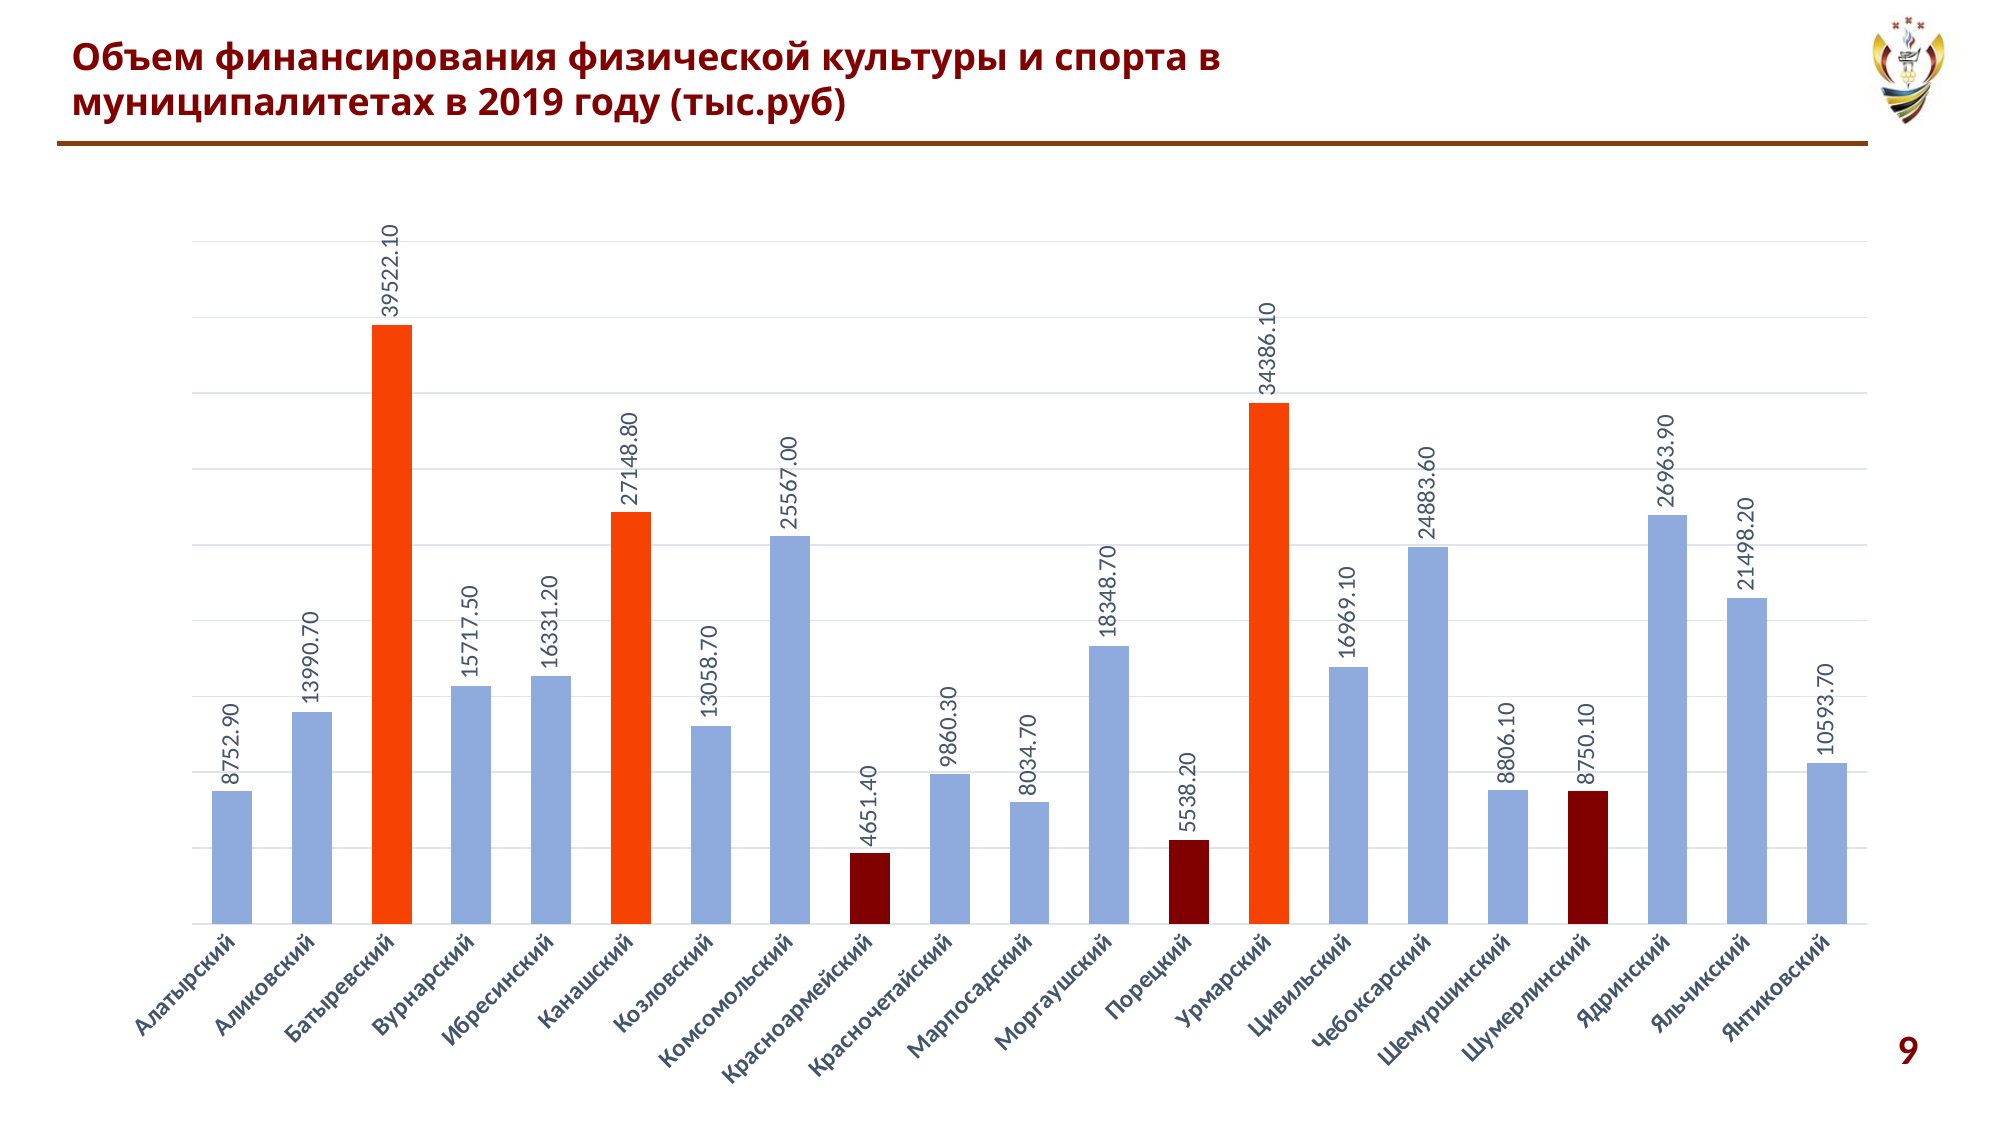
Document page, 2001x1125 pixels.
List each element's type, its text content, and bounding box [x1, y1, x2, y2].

picture [1853, 15, 1963, 125]
text_box Объем финансирования физической культуры и спорта в муниципалитетах в 2019 году (тыс.руб) [56, 25, 1355, 131]
chart [42, 177, 1868, 1113]
slide_number 9 [1873, 1017, 1943, 1078]
